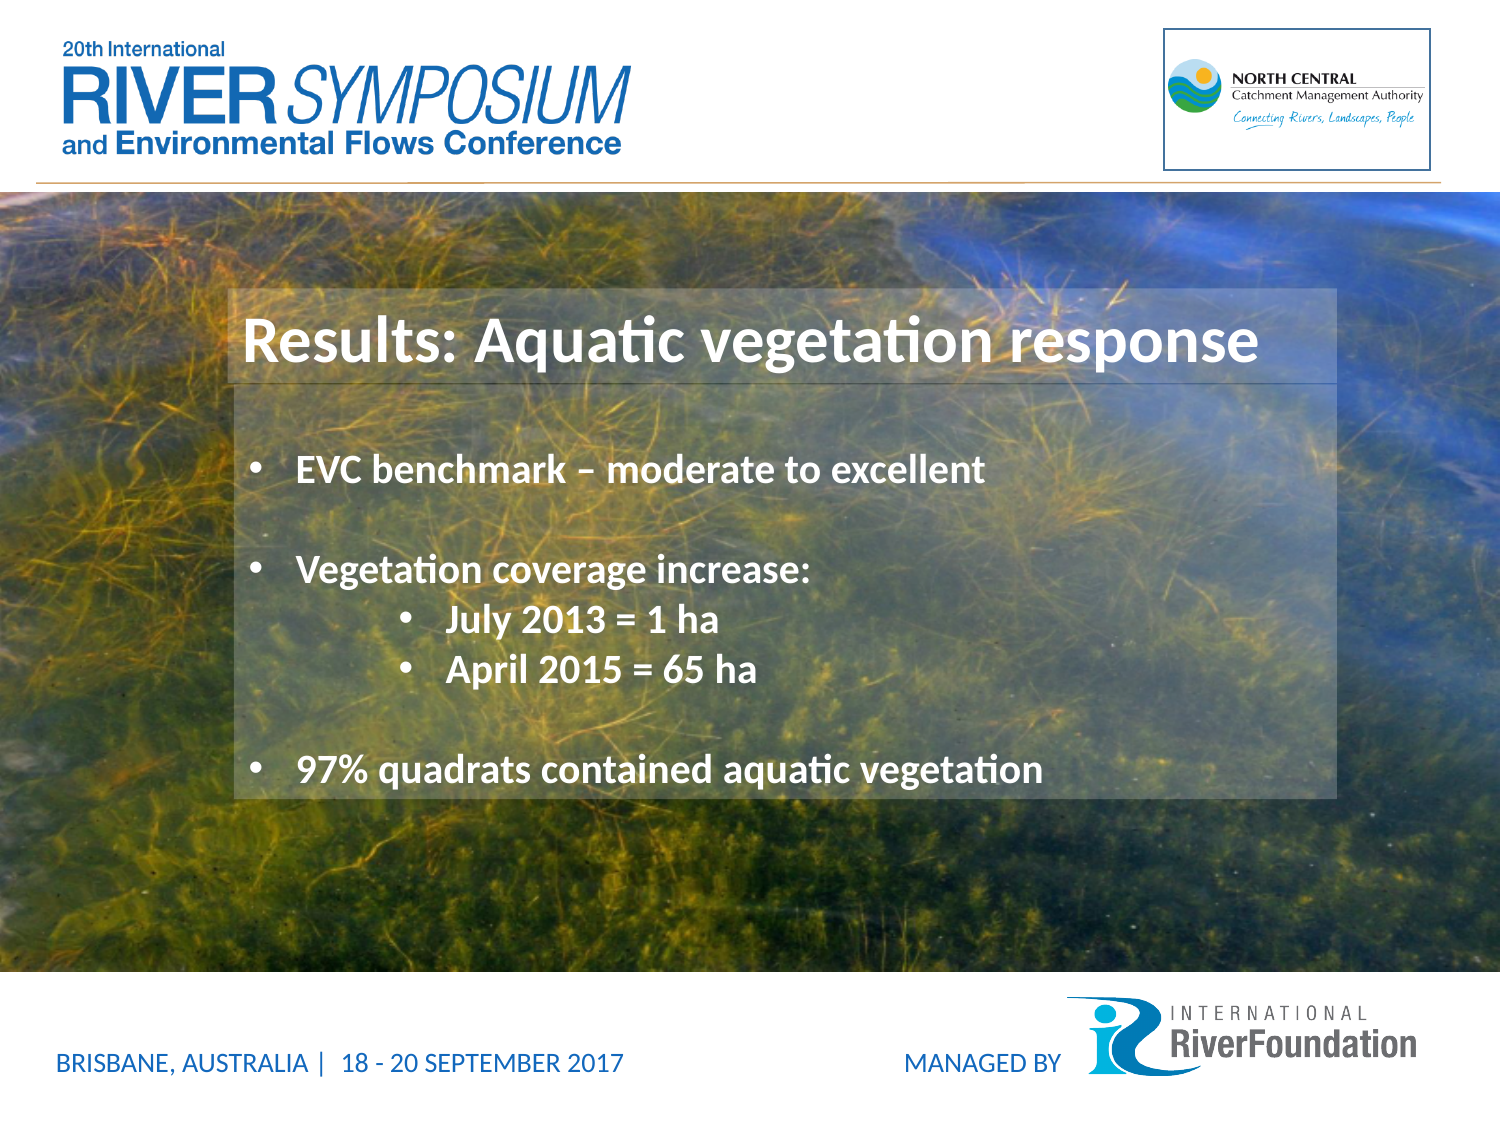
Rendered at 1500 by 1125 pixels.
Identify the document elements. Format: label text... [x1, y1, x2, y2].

picture [1127, 997, 1416, 1076]
text_box BRISBANE, AUSTRALIA | 18 - 20 SEPTEMBER 2017 [40, 1036, 713, 1086]
text_box [1163, 28, 1431, 171]
picture [1067, 997, 1139, 1076]
text_box MANAGED BY [889, 1036, 1100, 1086]
picture [1109, 1031, 1118, 1062]
picture [30, 27, 661, 179]
picture [1168, 59, 1425, 130]
picture [0, 192, 1500, 973]
